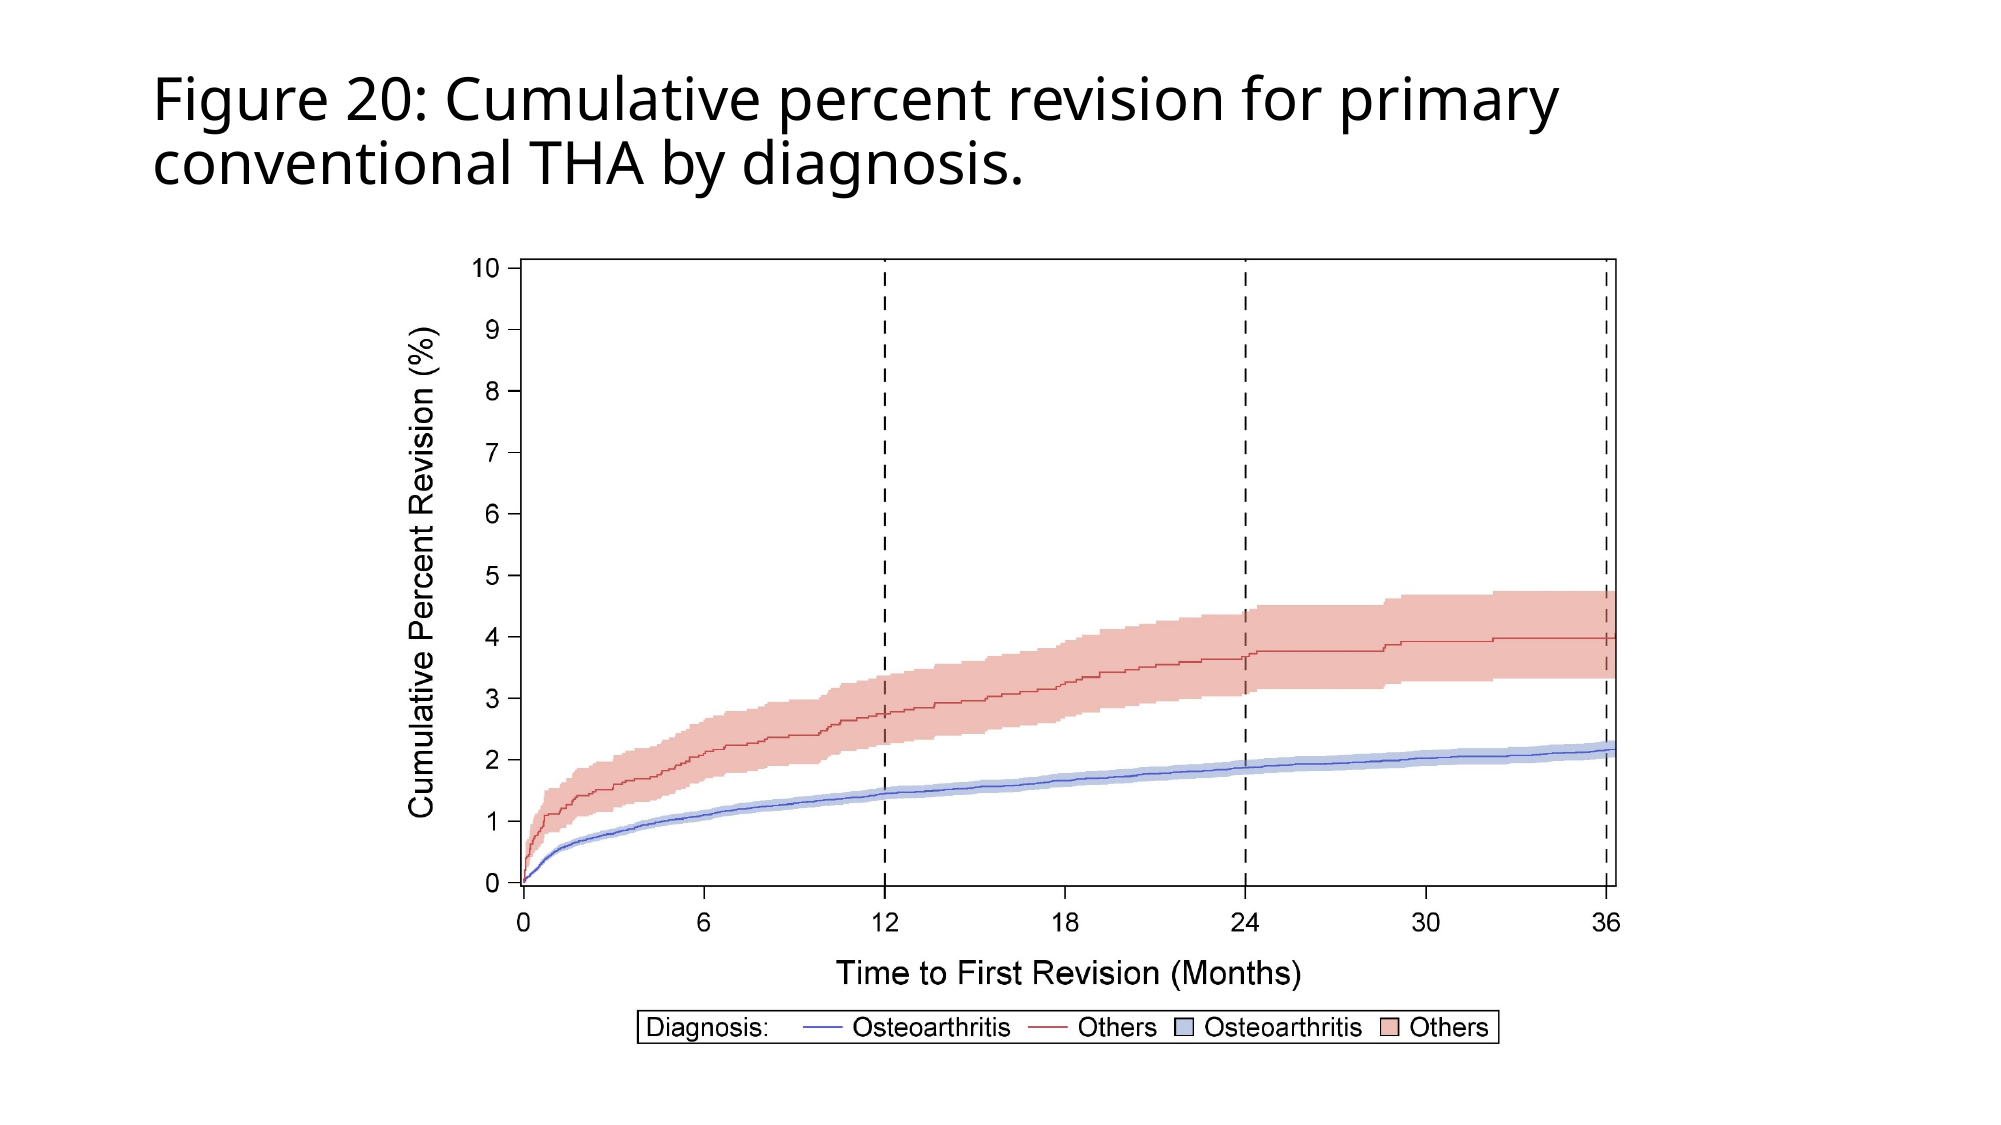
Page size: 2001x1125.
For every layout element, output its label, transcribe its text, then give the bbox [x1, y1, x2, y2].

picture [362, 235, 1638, 1061]
title Figure 20: Cumulative percent revision for primary conventional THA by diagnosis. [137, 59, 1863, 278]
